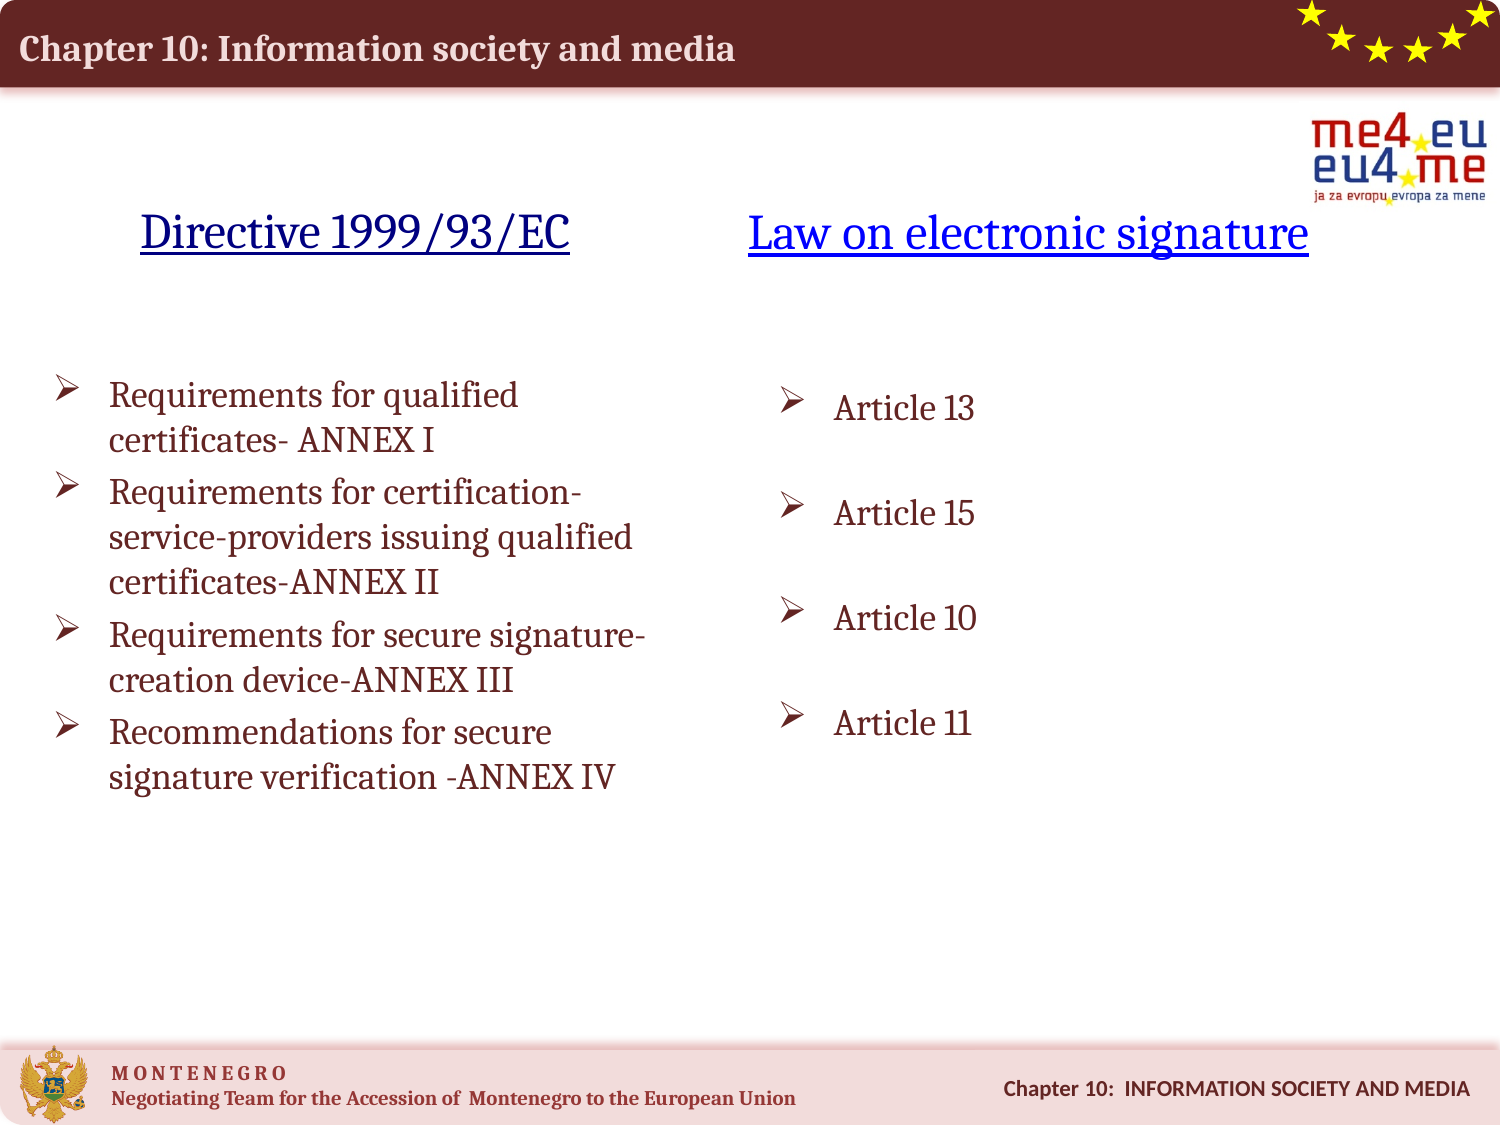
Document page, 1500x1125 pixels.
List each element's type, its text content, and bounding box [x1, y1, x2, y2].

picture [1299, 101, 1500, 215]
text_box [0, 1047, 6, 1120]
list Directive 1999/93/EC [124, 160, 750, 267]
text_box Law on electronic signature [699, 162, 1363, 268]
list Requirements for qualified certificates- ANNEX I Requirements for certification-service-providers issuing qualified certificates-ANNEX II Requirements for secure signature-creation device-ANNEX III Recommendations for secure signature verification -ANNEX IV [37, 362, 713, 1001]
text_box Chapter 10: Information society and media [0, 0, 1500, 90]
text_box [1296, 0, 1496, 63]
text_box [98, 1047, 1500, 1125]
text_box Chapter 10: INFORMATION SOCIETY AND MEDIA [973, 1048, 1500, 1125]
picture [10, 1043, 95, 1125]
text_box M O N T E N E G R O Negotiating Team for the Accession of Montenegro to the European Union [99, 1052, 816, 1117]
list Article 13 Article 15 Article 10 Article 11 [762, 374, 1376, 939]
